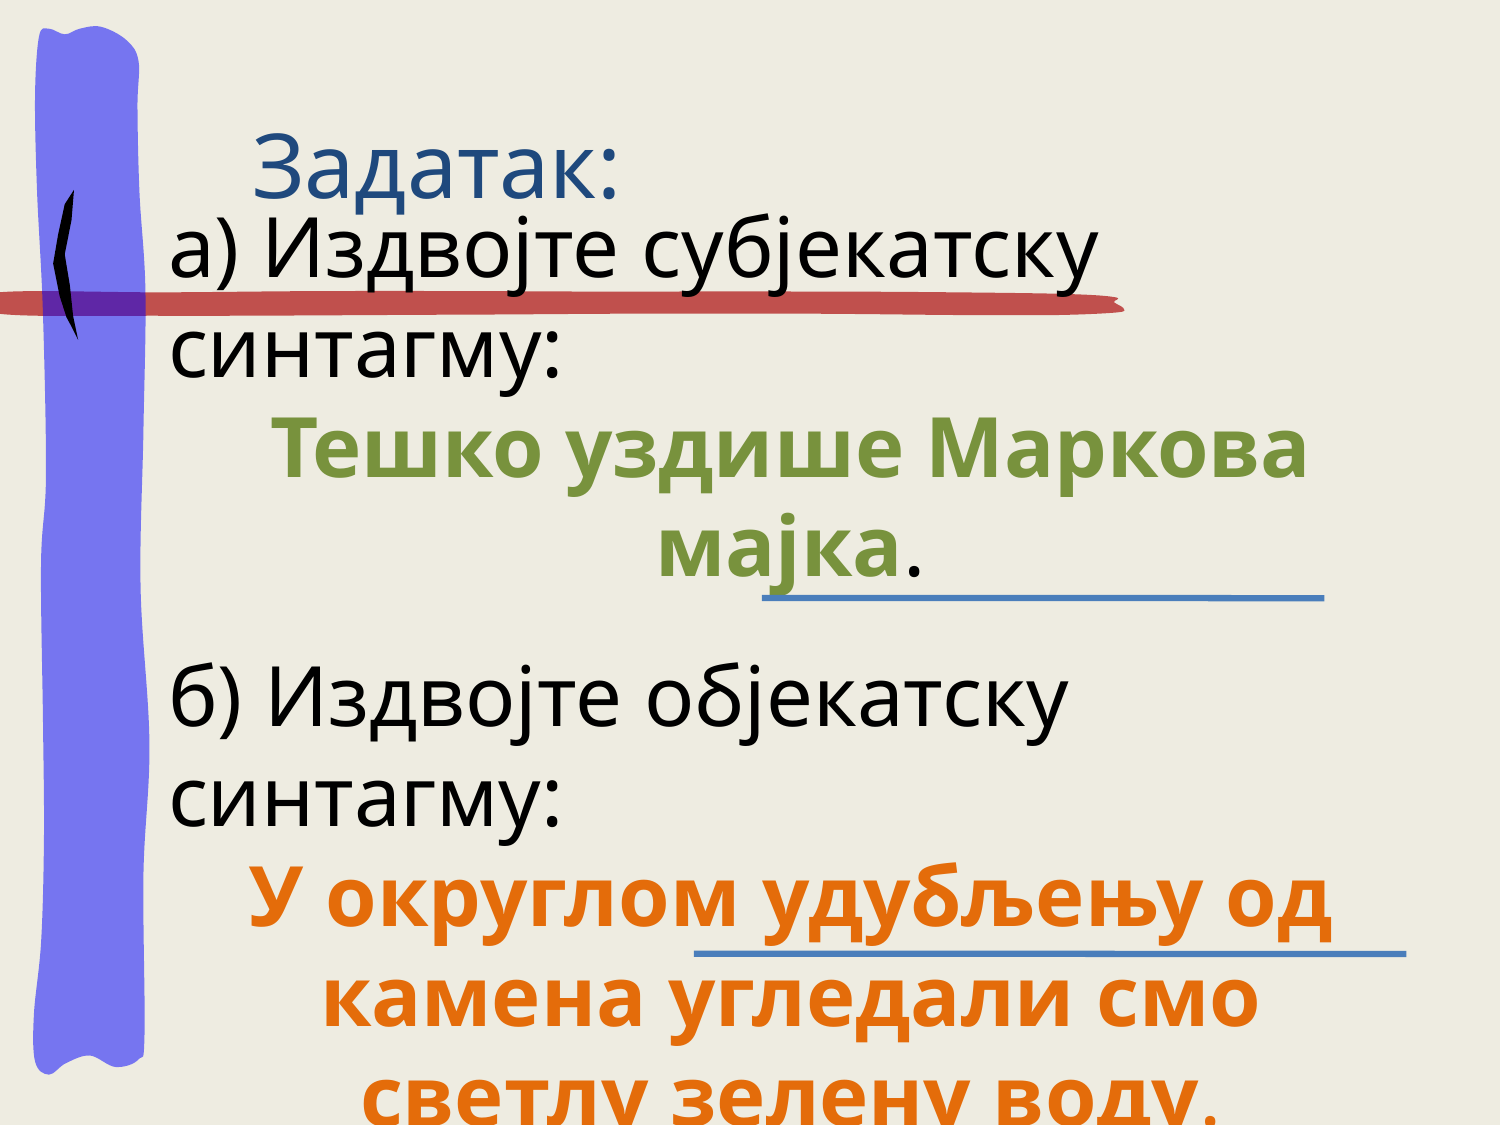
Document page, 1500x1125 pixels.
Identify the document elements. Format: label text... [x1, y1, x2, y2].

text_box а) Издвојте субјекатску синтагму: Тешко уздише Маркова мајка. б) Издвојте објекатску синтагму: У округлом удубљењу од камена угледали смо светлу зелену воду. [153, 141, 1429, 1125]
text_box Задатак: [237, 101, 1065, 224]
